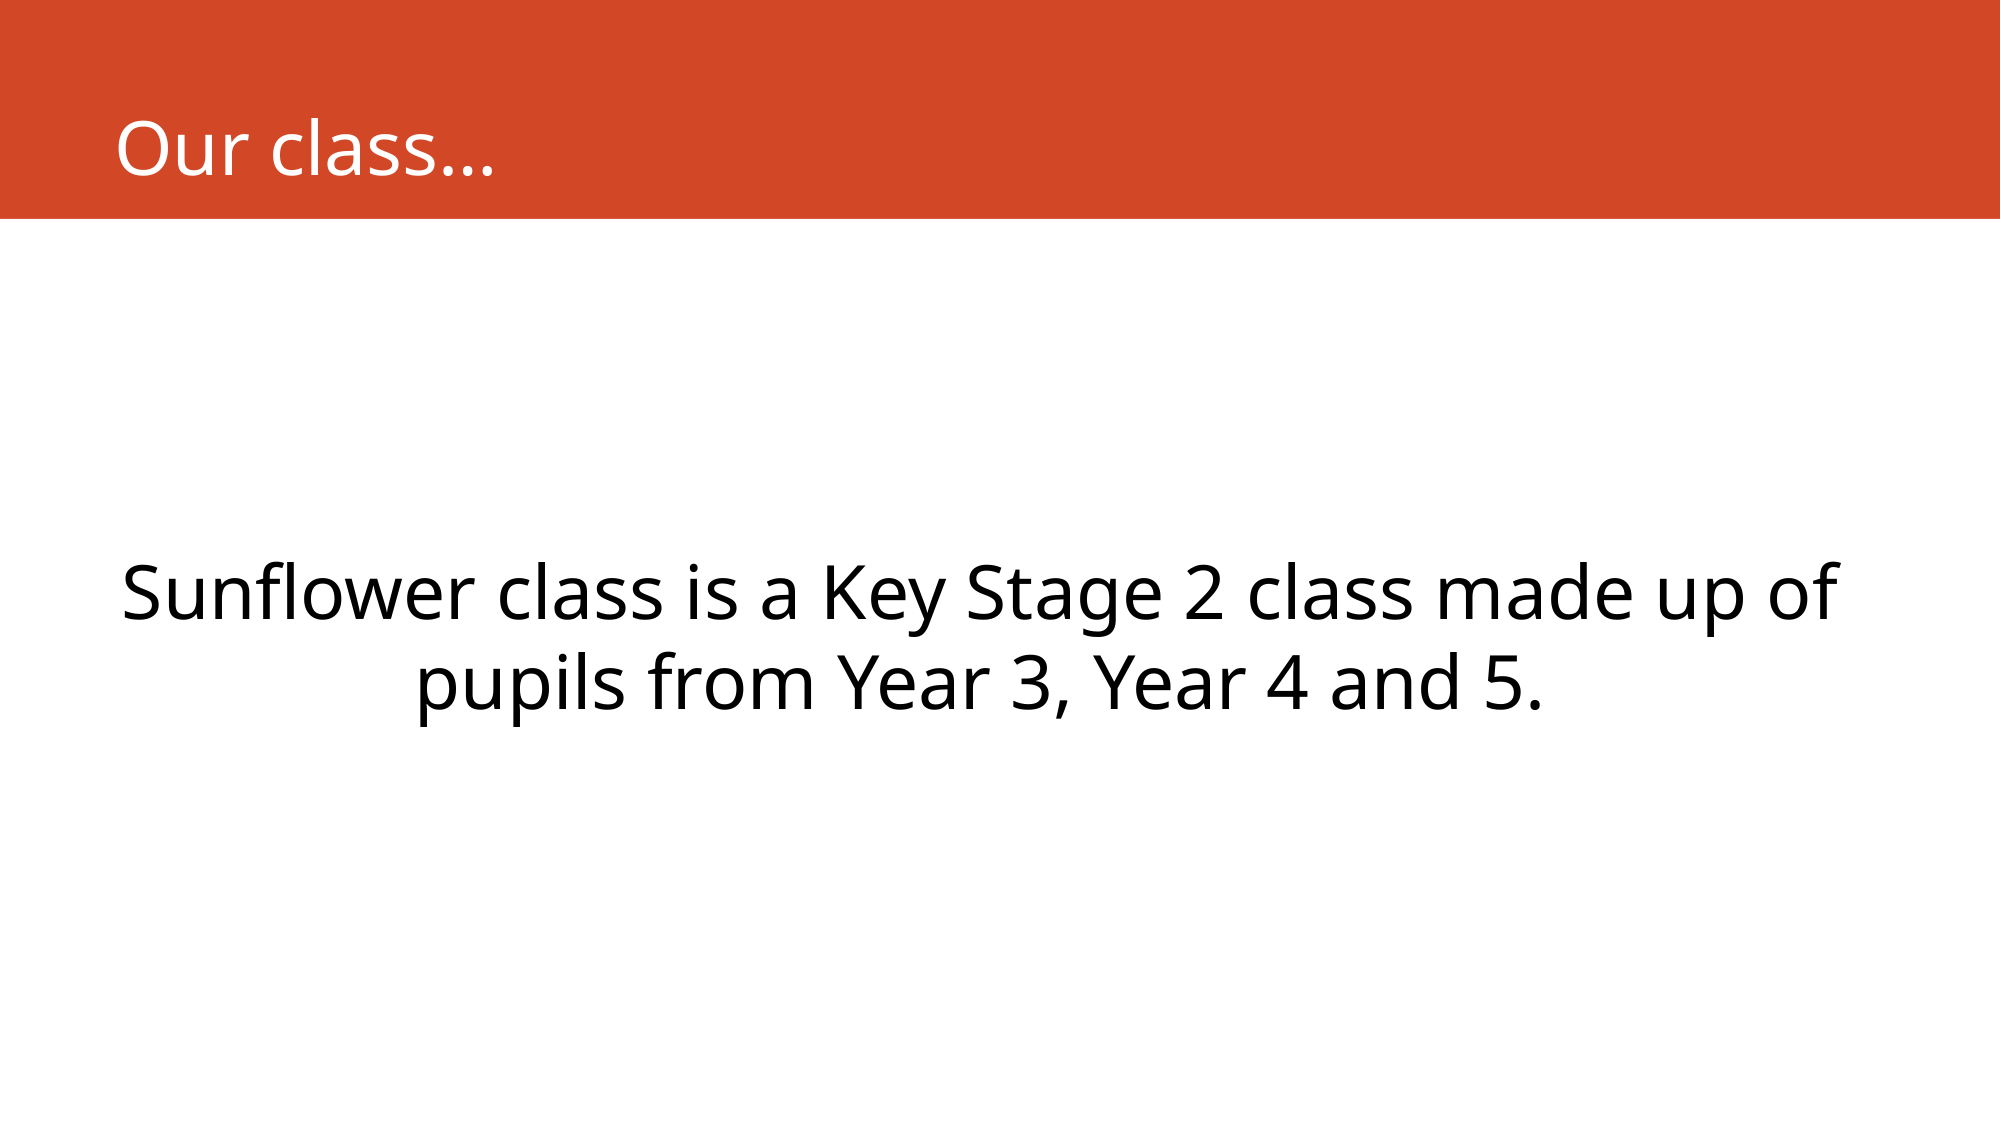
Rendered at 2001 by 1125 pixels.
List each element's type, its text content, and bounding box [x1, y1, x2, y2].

title Our class… [99, 0, 1863, 199]
text_box Sunflower class is a Key Stage 2 class made up of pupils from Year 3, Year 4 and 5. [33, 537, 1929, 932]
